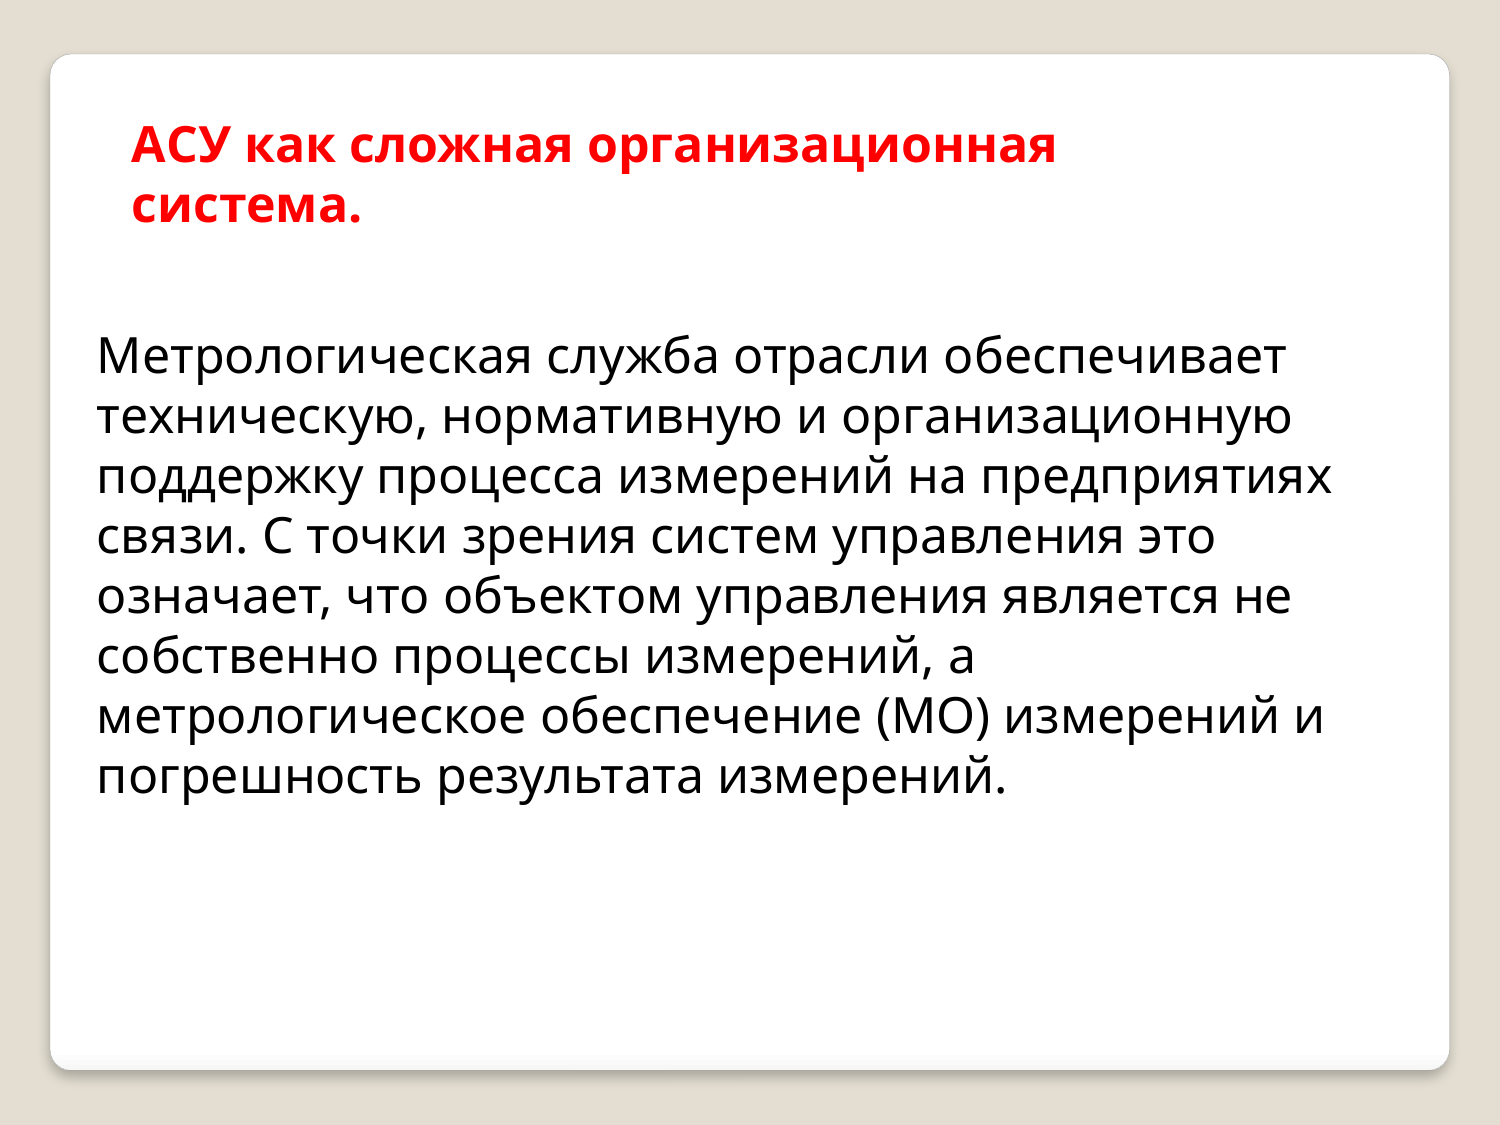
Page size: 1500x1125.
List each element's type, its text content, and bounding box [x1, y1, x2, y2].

text_box Метрологическая служба отрасли обеспечивает техническую, нормативную и организационную поддержку процесса измерений на предприятиях связи. С точки зрения систем управления это означает, что объектом управления является не собственно процессы измерений, а метрологическое обеспечение (МО) измерений и погрешность результата измерений. [82, 316, 1395, 812]
text_box АСУ как сложная организационная система. [117, 105, 1289, 301]
